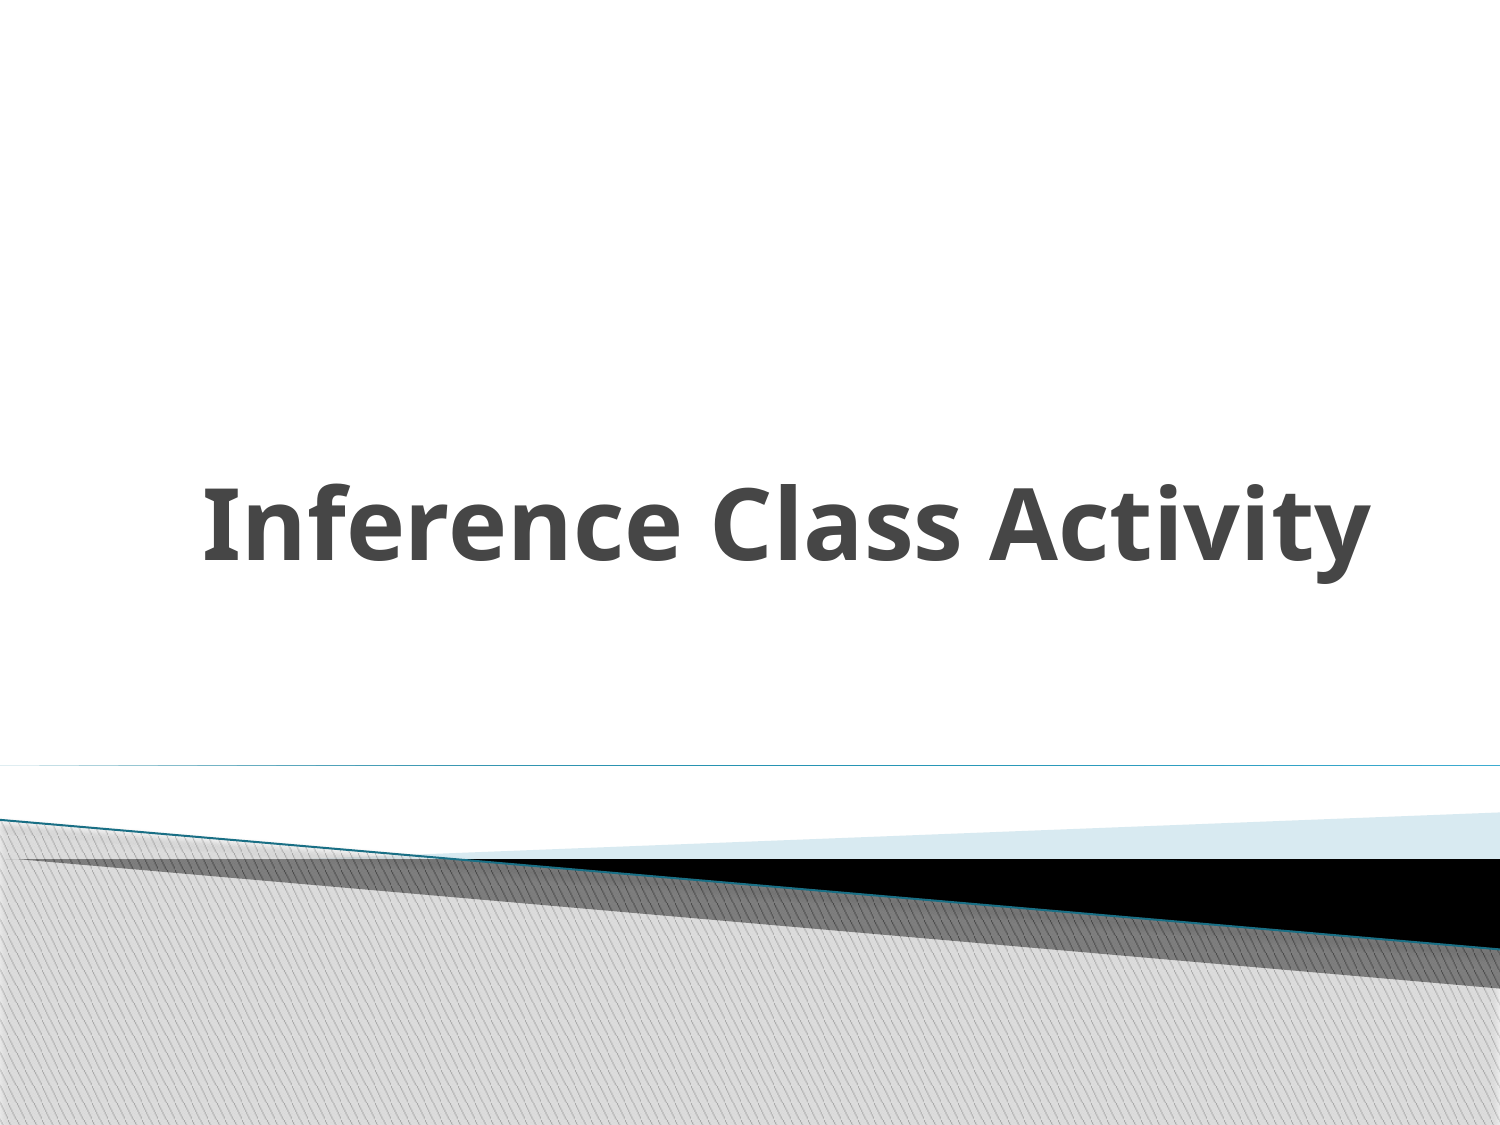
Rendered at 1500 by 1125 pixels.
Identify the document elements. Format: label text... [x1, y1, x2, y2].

title Inference Class Activity [112, 287, 1388, 588]
picture [5, 859, 1500, 989]
